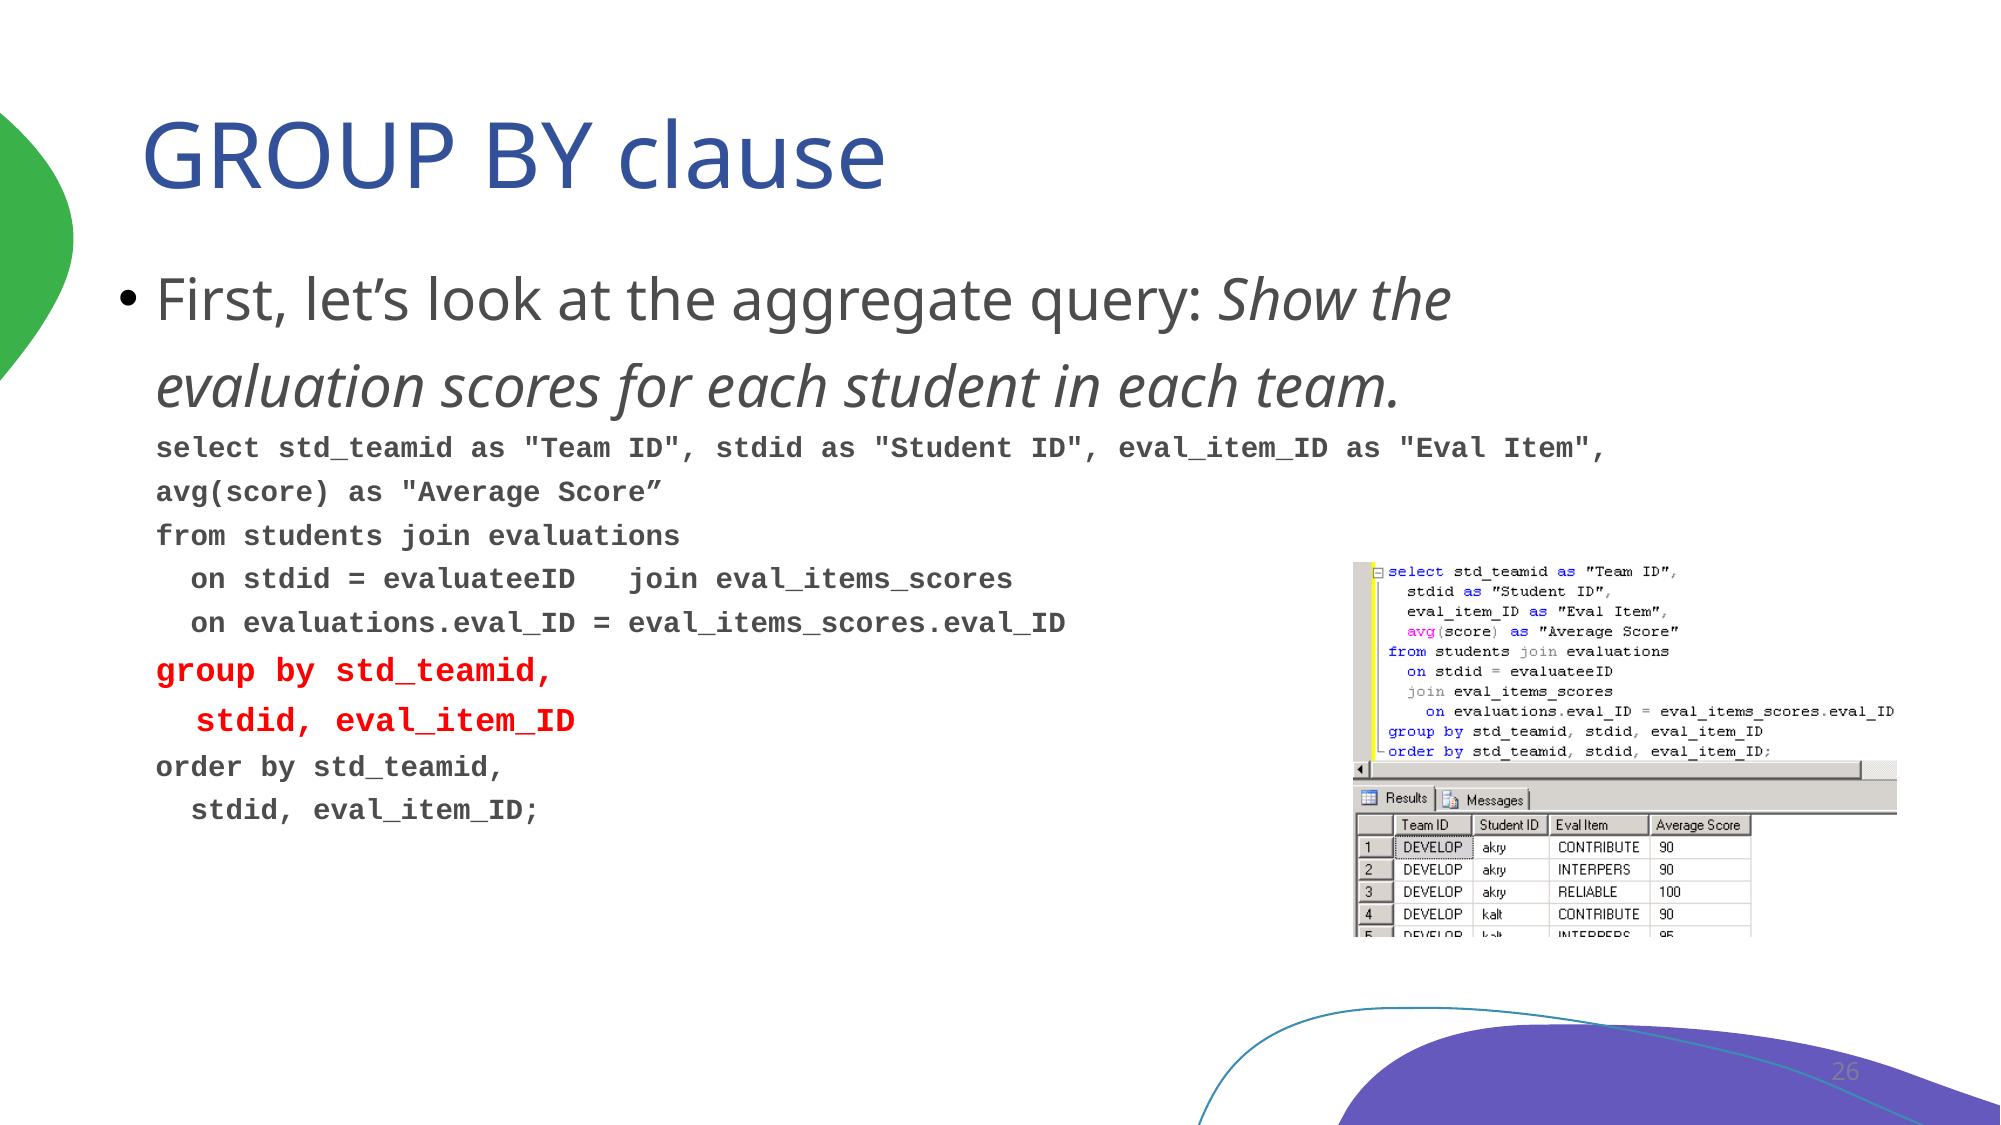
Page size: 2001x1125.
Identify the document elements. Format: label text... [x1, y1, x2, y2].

slide_number 26 [1625, 1042, 1875, 1103]
picture [1353, 562, 1897, 937]
title GROUP BY clause [125, 33, 1875, 284]
list First, let’s look at the aggregate query: Show the evaluation scores for each student in each team. select std_teamid as "Team ID", stdid as "Student ID", eval_item_ID as "Eval Item", avg(score) as "Average Score” from students join evaluations on stdid = evaluateeID join eval_items_scores on evaluations.eval_ID = eval_items_scores.eval_ID group by std_teamid, stdid, eval_item_ID order by std_teamid, stdid, eval_item_ID; [103, 237, 1625, 1000]
